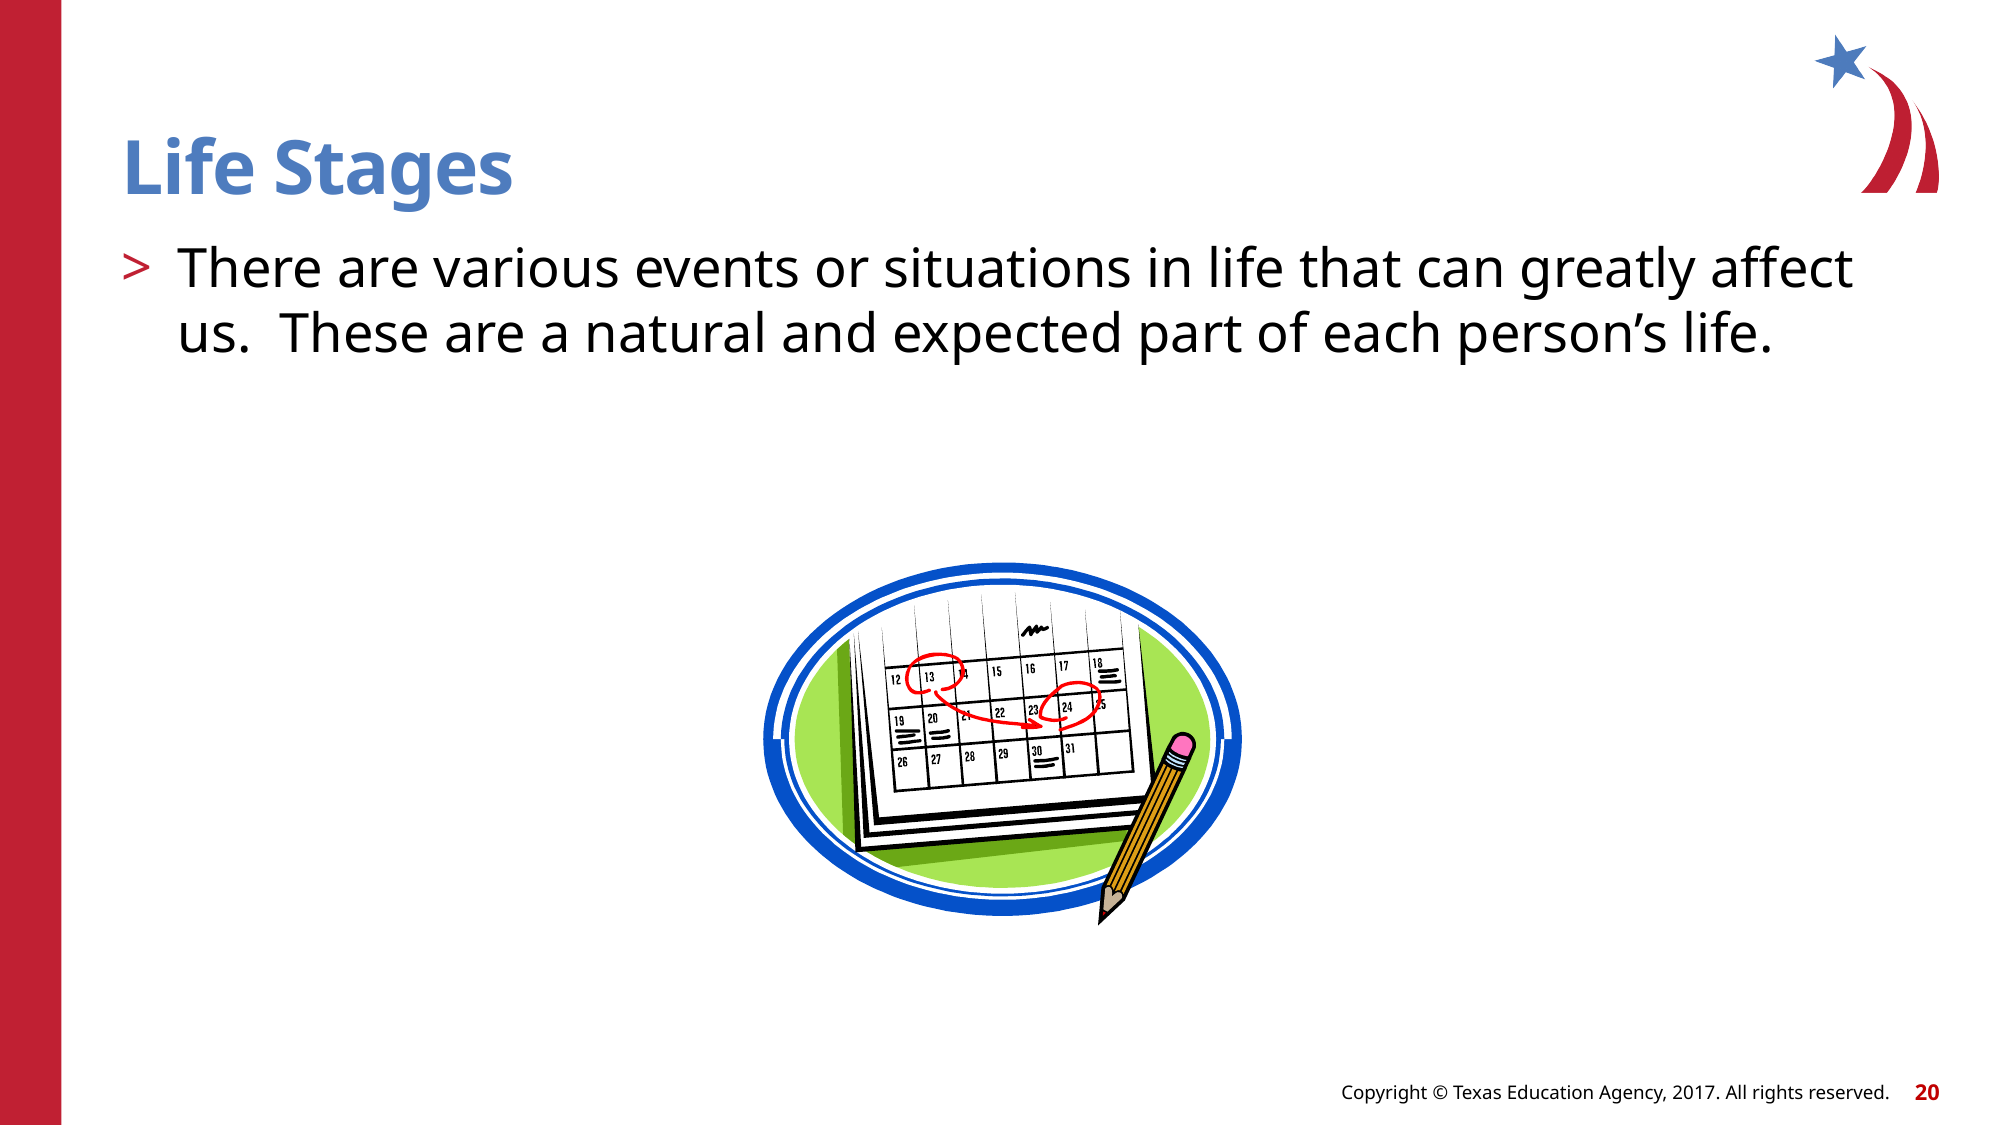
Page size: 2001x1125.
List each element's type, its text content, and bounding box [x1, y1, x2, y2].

picture [1814, 34, 1939, 193]
title Life Stages [121, 66, 1772, 211]
picture [763, 562, 1242, 926]
list There are various events or situations in life that can greatly affect us. These are a natural and expected part of each person’s life. [121, 233, 1884, 1010]
